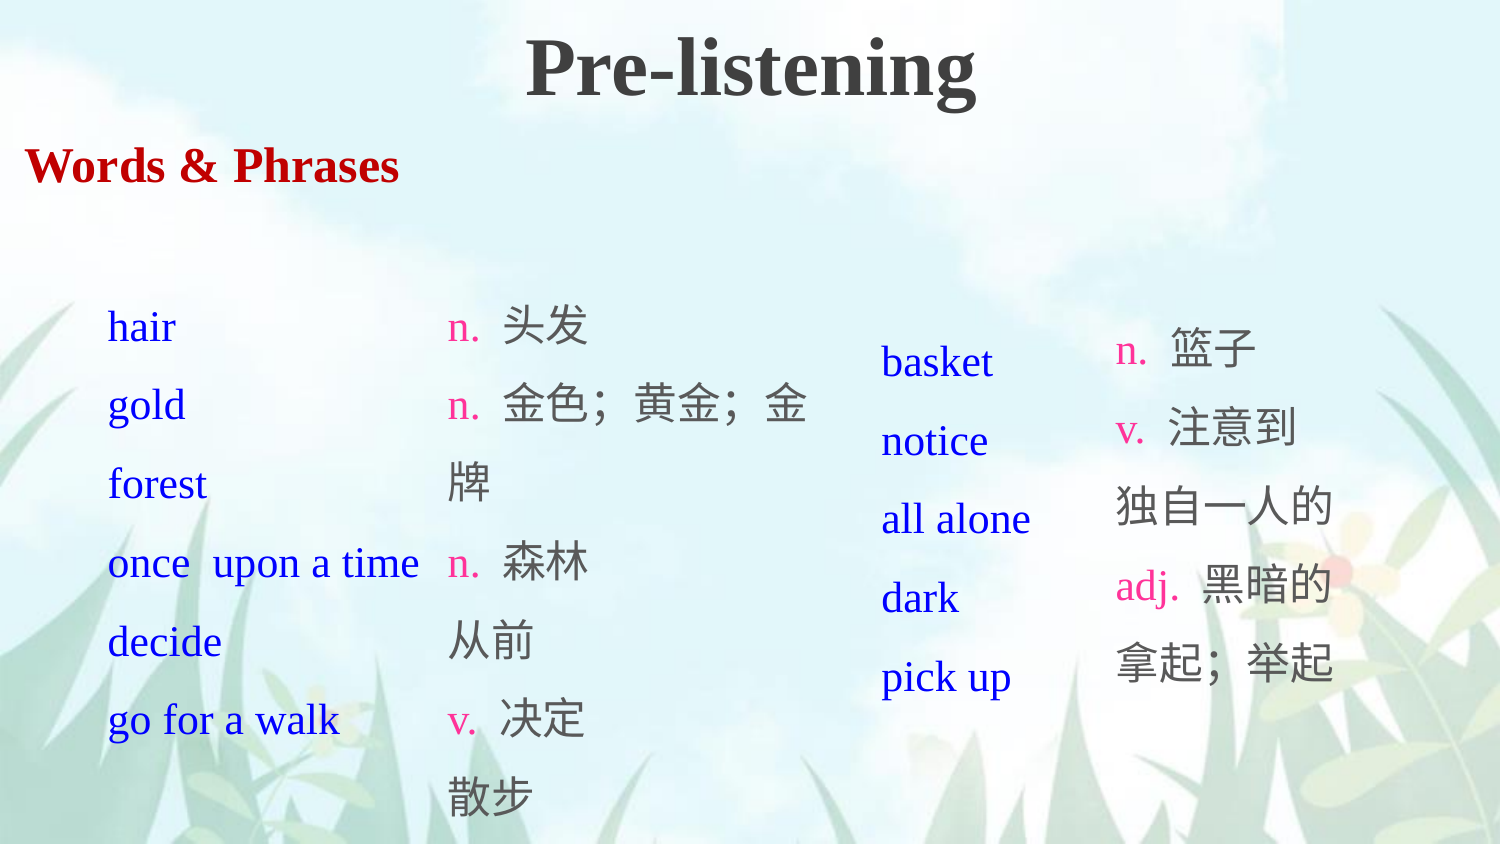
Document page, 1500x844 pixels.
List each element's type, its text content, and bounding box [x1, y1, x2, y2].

text_box Words & Phrases [13, 126, 412, 198]
text_box hair gold forest once upon a time decide go for a walk [96, 265, 484, 749]
picture [0, 0, 1500, 844]
text_box n. 篮子 v. 注意到 独自一人的 adj. 黑暗的 拿起；举起 [1104, 288, 1480, 747]
text_box Pre-listening [8, 5, 1495, 118]
text_box n. 头发 n. 金色；黄金；金牌 n. 森林 从前 v. 决定 散步 [436, 265, 859, 828]
text_box basket notice all alone dark pick up [870, 300, 1070, 758]
